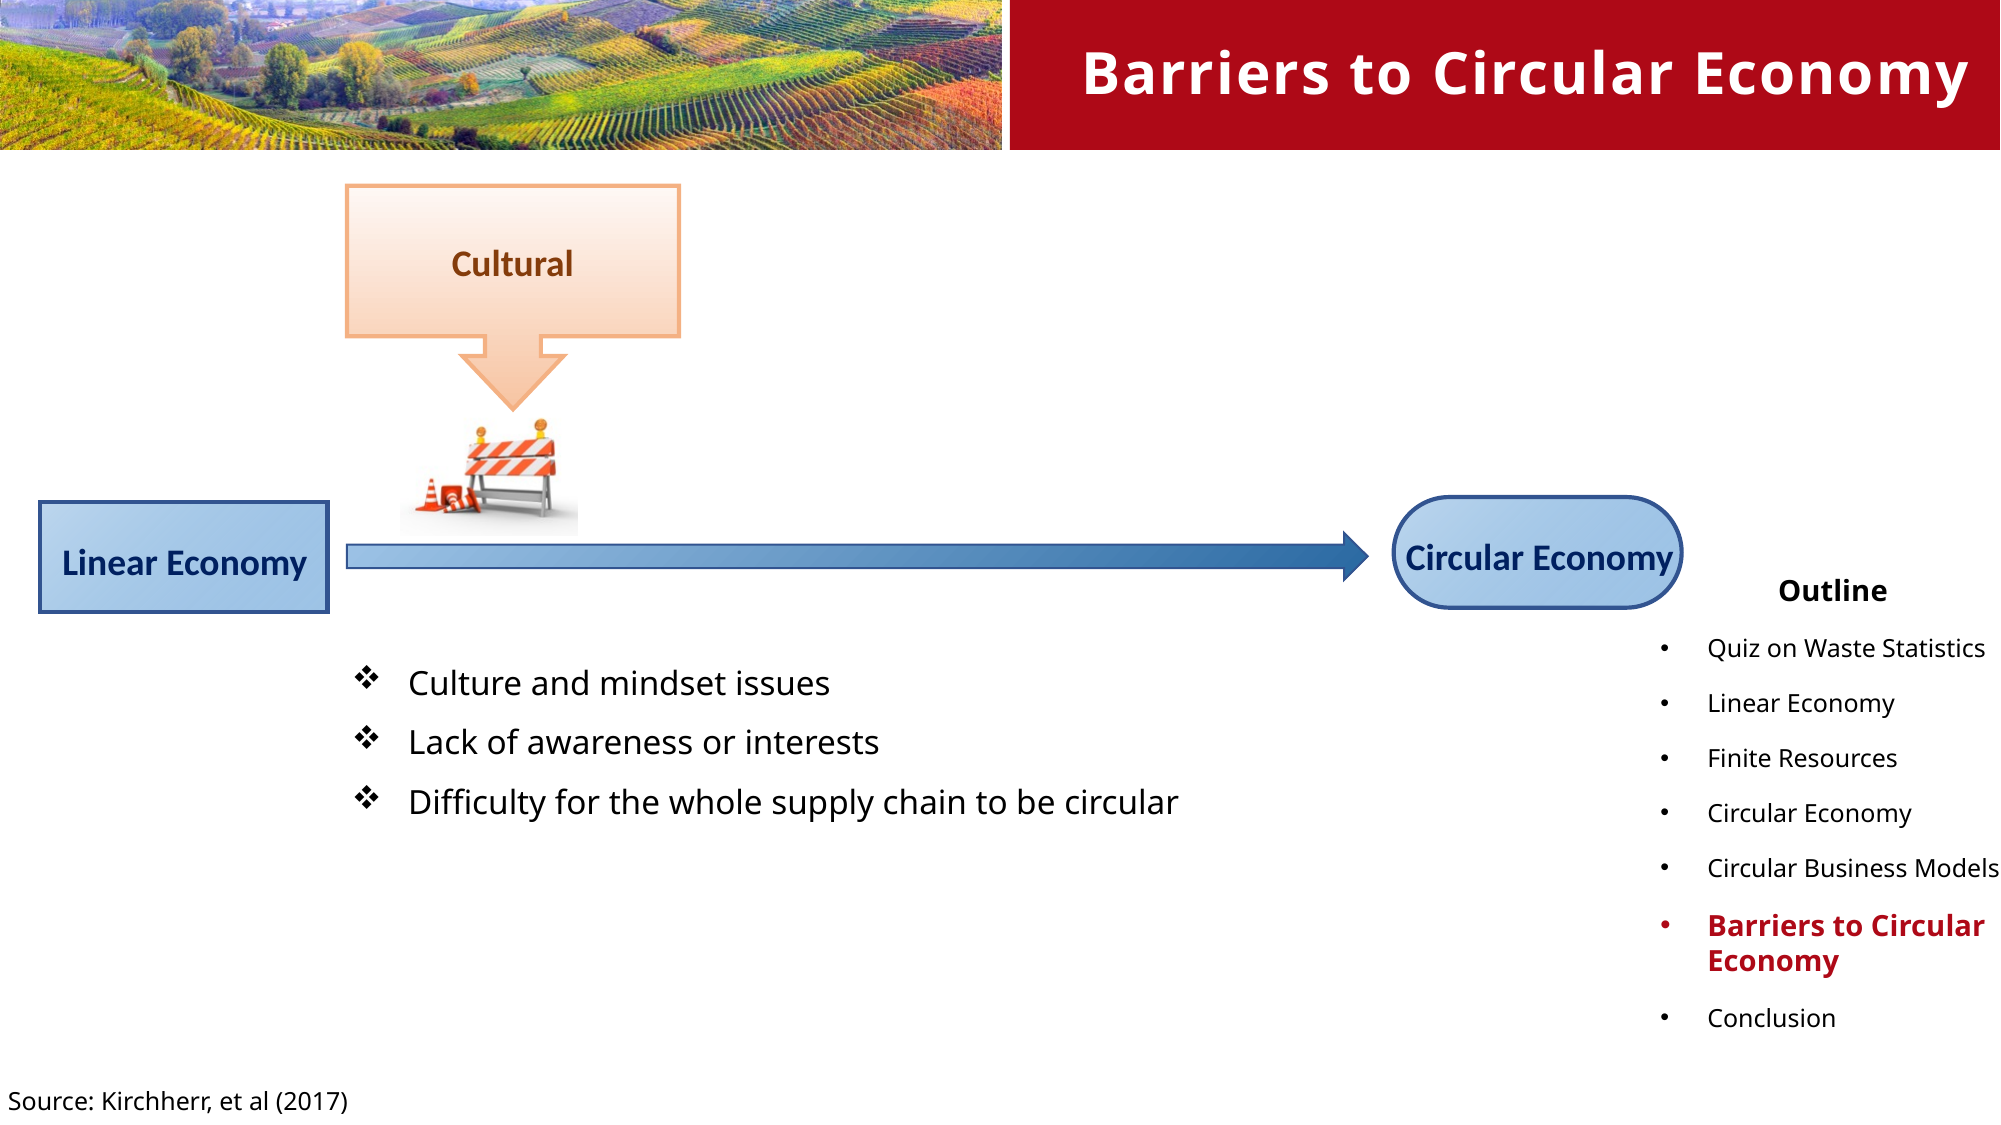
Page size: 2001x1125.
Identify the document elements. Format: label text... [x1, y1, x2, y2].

text_box [1403, 586, 1645, 609]
text_box [1399, 496, 1676, 525]
text_box Linear Economy [47, 530, 323, 591]
picture [0, 0, 1002, 150]
text_box Source: Kirchherr, et al (2017) [0, 1077, 657, 1123]
text_box Outline Quiz on Waste Statistics Linear Economy Finite Resources Circular Economy Circular Business Models Barriers to Circular Economy Conclusion [1645, 565, 2000, 1040]
text_box Culture and mindset issues Lack of awareness or interests Difficulty for the whole supply chain to be circular [337, 634, 1196, 869]
text_box [39, 501, 329, 613]
text_box Circular Economy [1390, 525, 1689, 586]
picture [400, 402, 578, 536]
text_box [1009, 0, 2000, 151]
text_box Barriers to Circular Economy [1028, 28, 1985, 114]
text_box Cultural [345, 184, 681, 402]
text_box [345, 530, 1370, 583]
